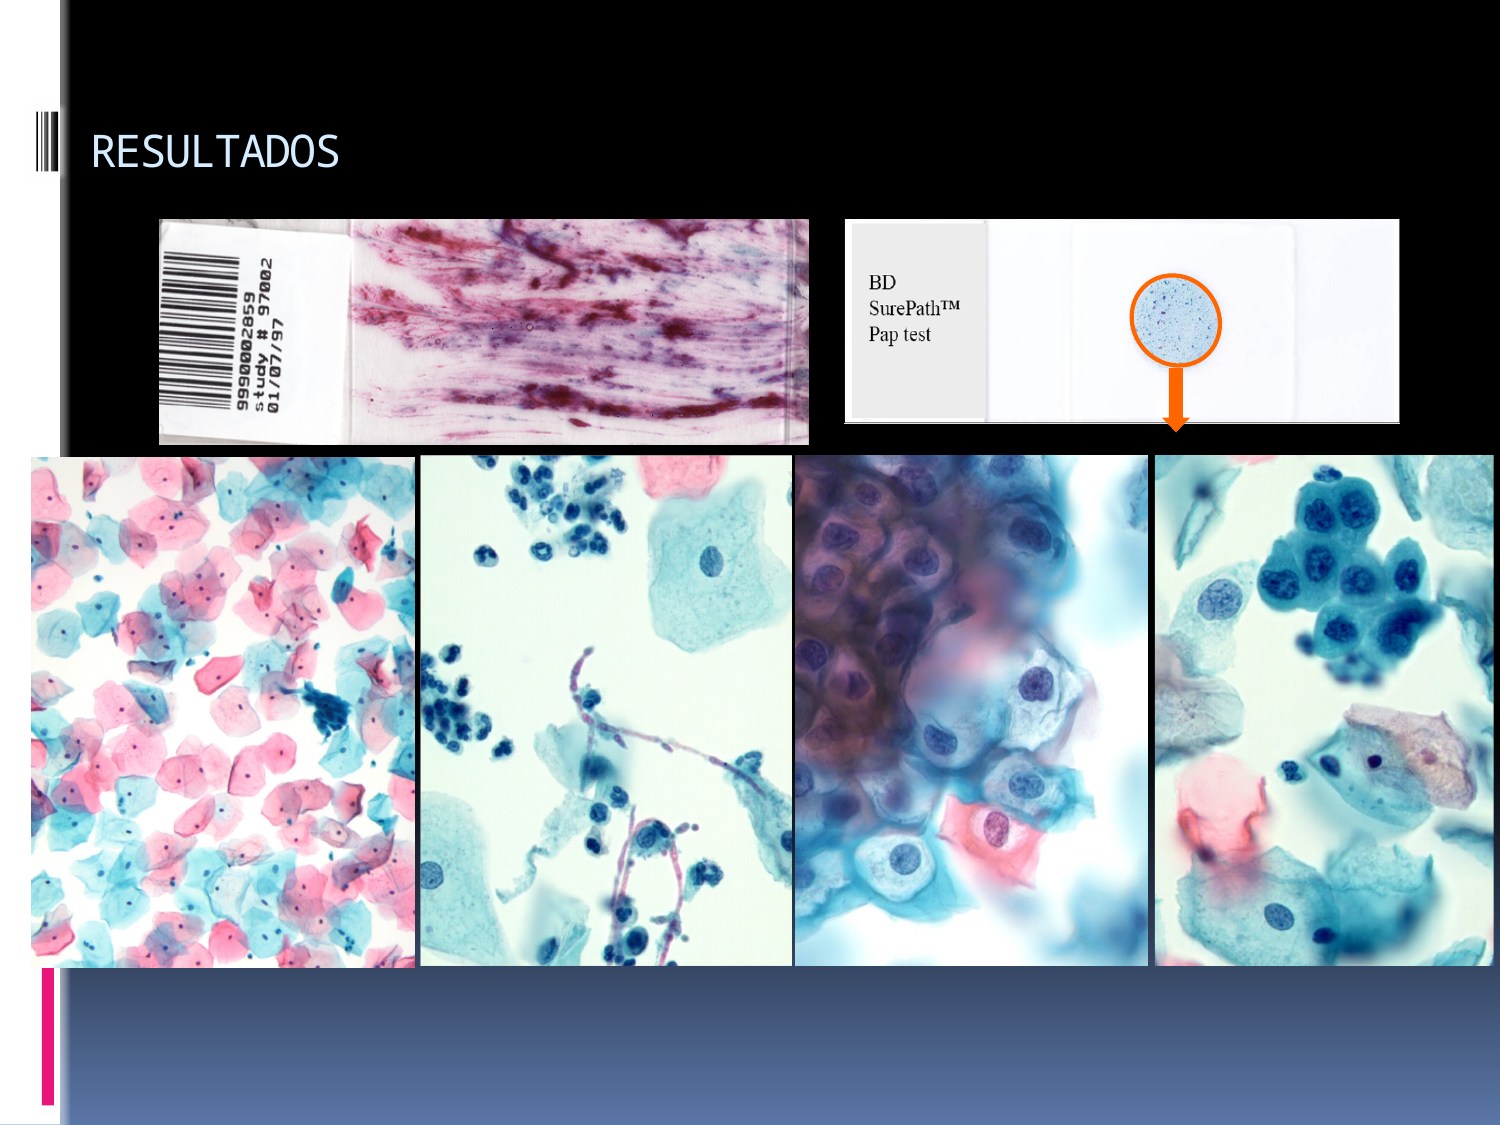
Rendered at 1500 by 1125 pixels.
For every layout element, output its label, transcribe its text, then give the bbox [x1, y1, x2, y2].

title RESULTADOS [75, 115, 1425, 185]
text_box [843, 219, 1401, 433]
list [158, 219, 810, 445]
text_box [31, 454, 1495, 968]
